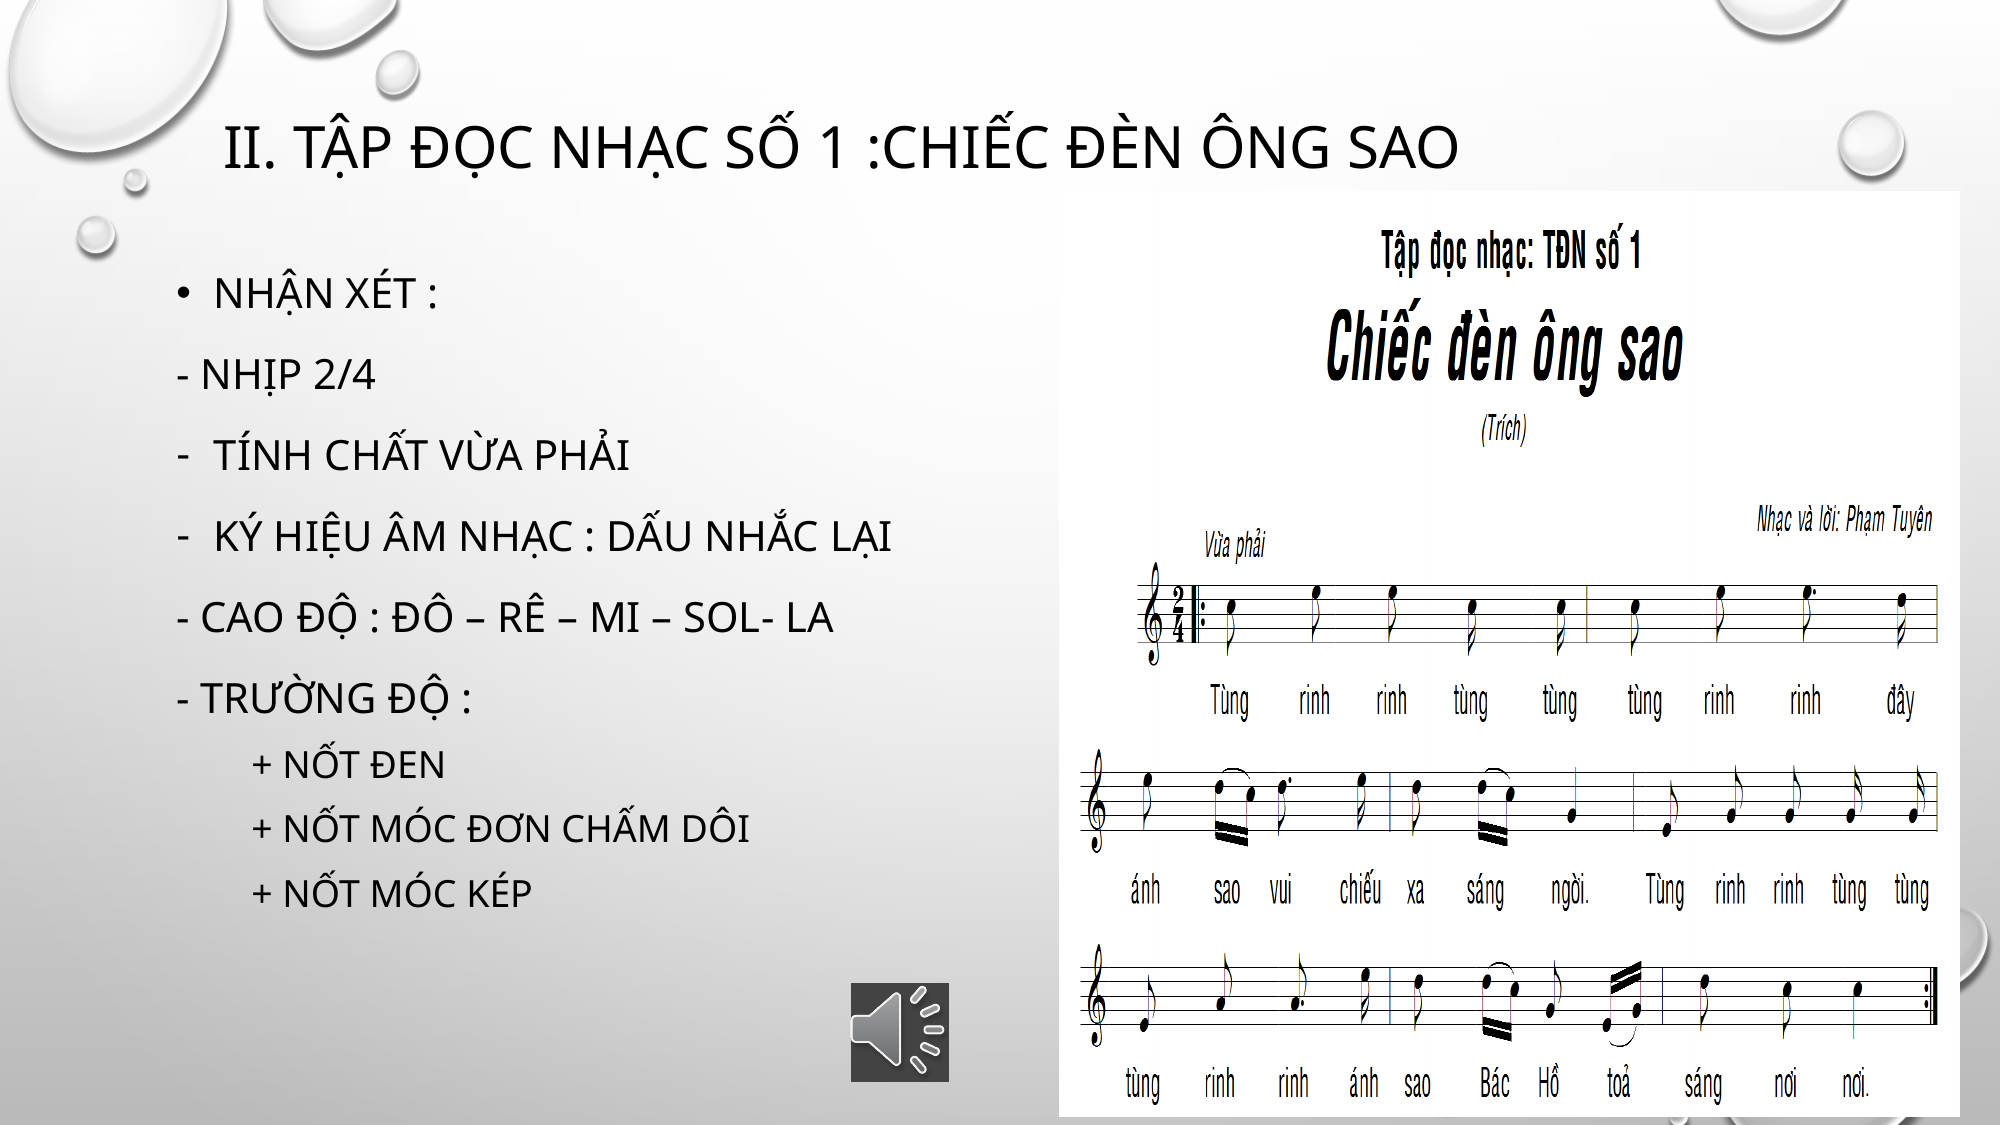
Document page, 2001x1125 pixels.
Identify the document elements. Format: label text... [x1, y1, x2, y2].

picture [0, 0, 2000, 1125]
title ii. Tập đọc nhạc số 1 :chiếc đèn ông sao [0, 108, 1701, 192]
list Nhận xét : - Nhịp 2/4 Tính chất vừa phải Ký hiệu âm nhạc : dấu nhắc lại - Cao độ : đô – rê – mi – sol- la - Trường độ : + nốt đen + nốt móc đơn chấm dôi + nốt móc kép [161, 249, 1009, 983]
